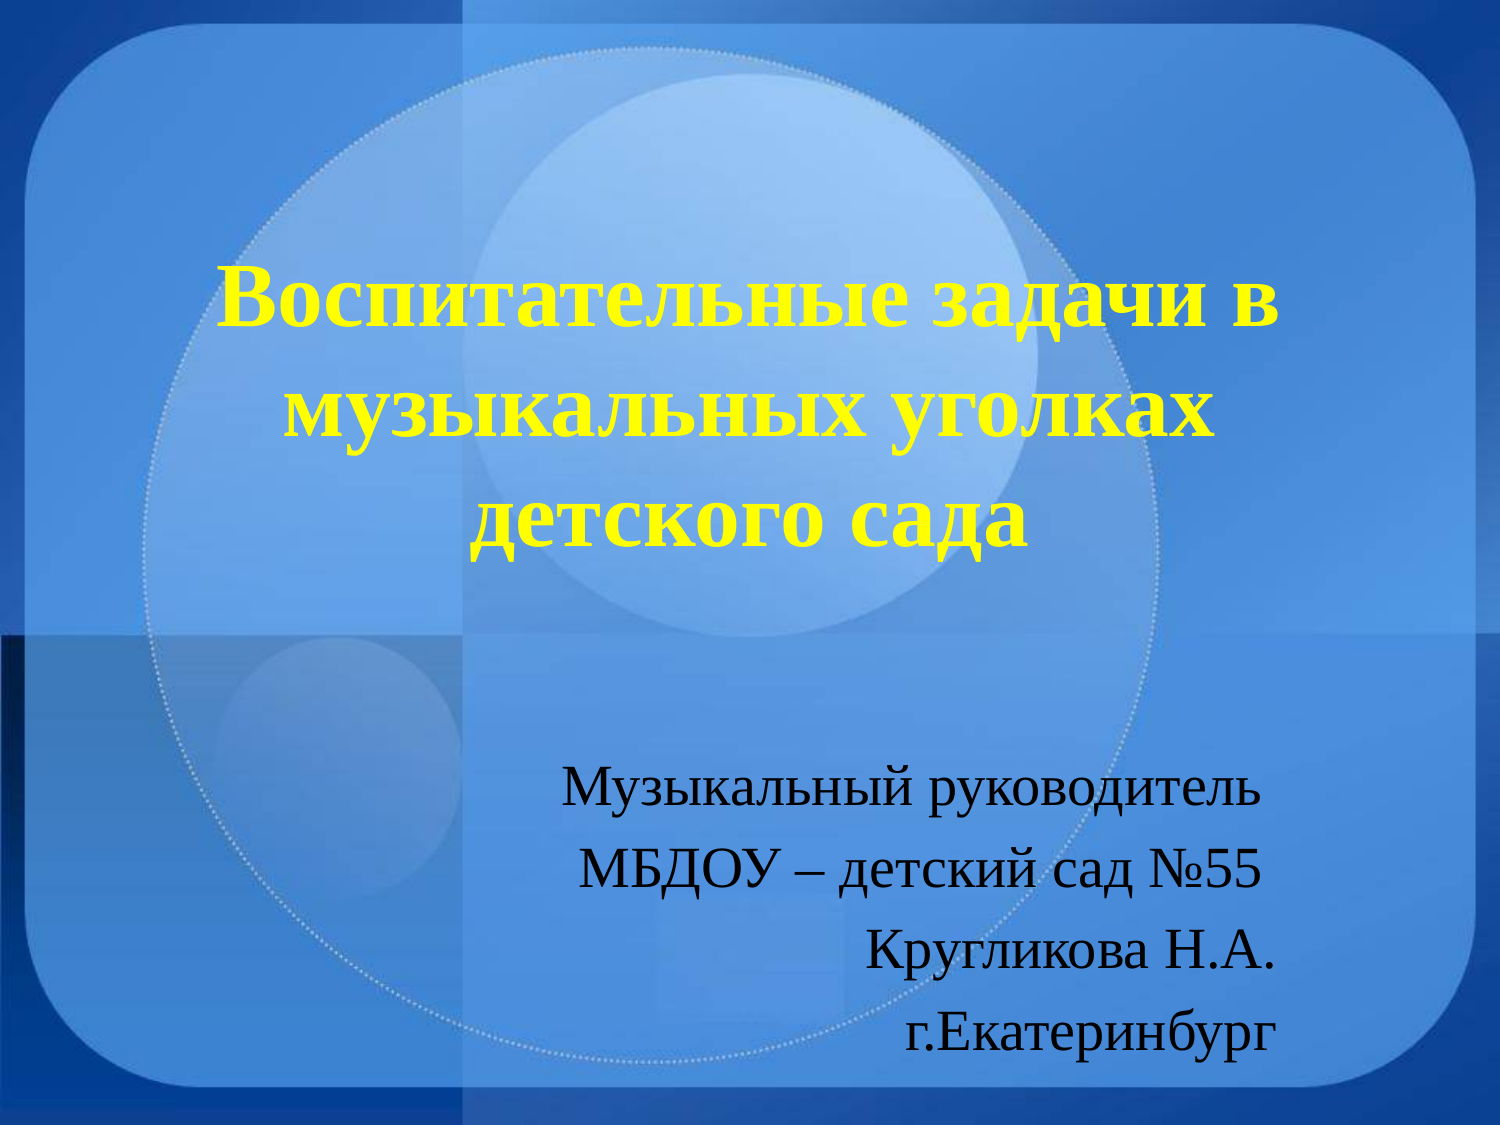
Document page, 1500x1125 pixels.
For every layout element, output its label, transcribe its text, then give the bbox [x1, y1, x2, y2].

picture [0, 0, 1500, 1125]
title Воспитательные задачи в музыкальных уголках детского сада [111, 160, 1388, 639]
subtitle Музыкальный руководитель МБДОУ – детский сад №55 Кругликова Н.А. г.Екатеринбург [241, 739, 1293, 977]
